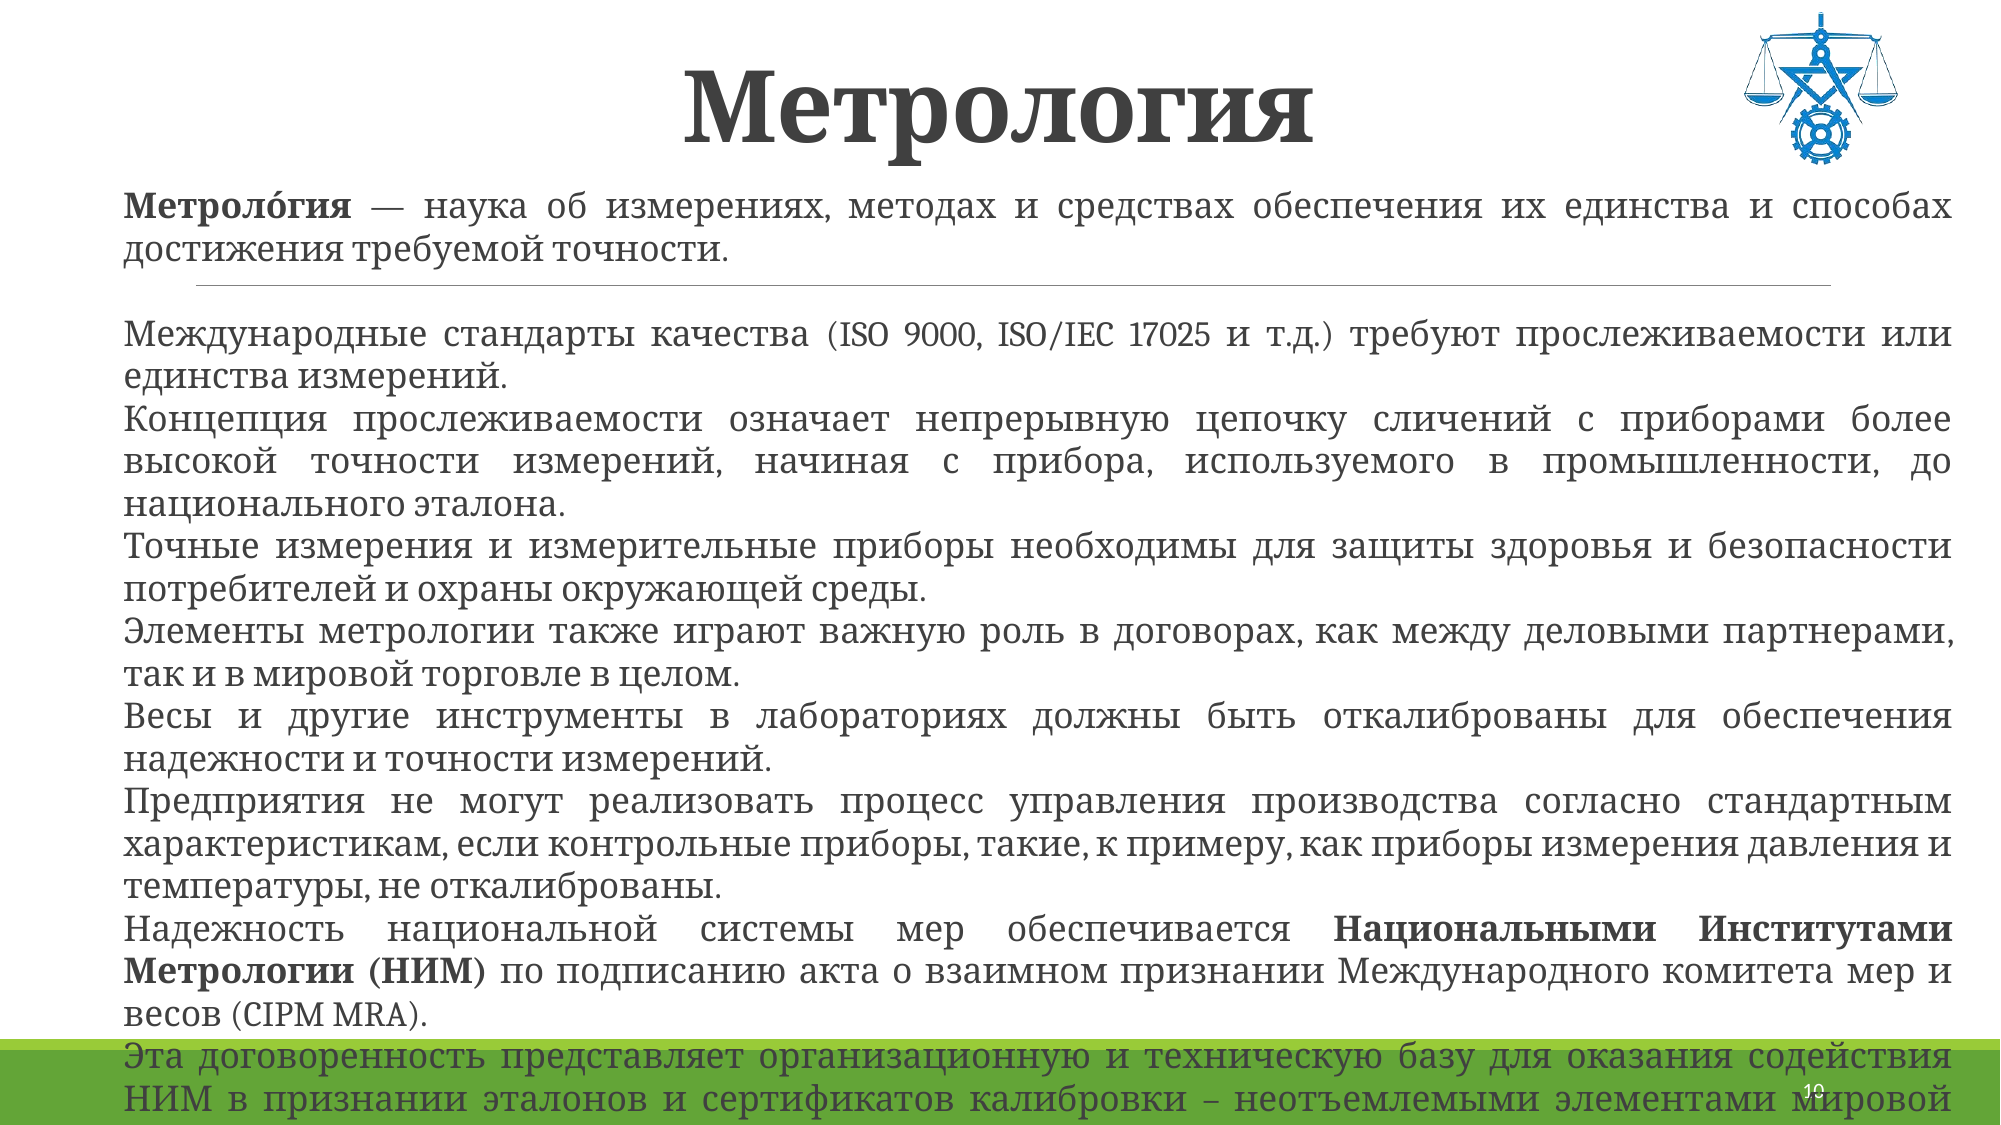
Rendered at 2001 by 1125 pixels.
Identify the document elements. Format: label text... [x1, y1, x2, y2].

slide_number 10 [1624, 1059, 1840, 1120]
list Метроло́гия — наука об измерениях, методах и средствах обеспечения их единства и способах достижения требуемой точности. Международные стандарты качества (ISO 9000, ISO/IEC 17025 и т.д.) требуют прослеживаемости или единства измерений. Концепция прослеживаемости означает непрерывную цепочку сличений с приборами более высокой точности измерений, начиная с прибора, используемого в промышленности, до национального эталона. Точные измерения и измерительные приборы необходимы для защиты здоровья и безопасности потребителей и охраны окружающей среды. Элементы метрологии также играют важную роль в договорах, как между деловыми партнерами, так и в мировой торговле в целом. Весы и другие инструменты в лабораториях должны быть откалиброваны для обеспечения надежности и точности измерений. Предприятия не могут реализовать процесс управления производства согласно стандартным характеристикам, если контрольные приборы, такие, к примеру, как приборы измерения давления и температуры, не откалиброваны. Надежность национальной системы мер обеспечивается Национальными Институтами Метрологии (НИМ) по подписанию акта о взаимном признании Международного комитета мер и весов (CIPM MRA). Эта договоренность представляет организационную и техническую базу для оказания содействия НИМ в признании эталонов и сертификатов калибровки – неотъемлемыми элементами мировой торговли. [123, 175, 1954, 1009]
picture [1719, 11, 1928, 172]
title Метрология [173, 0, 1824, 171]
